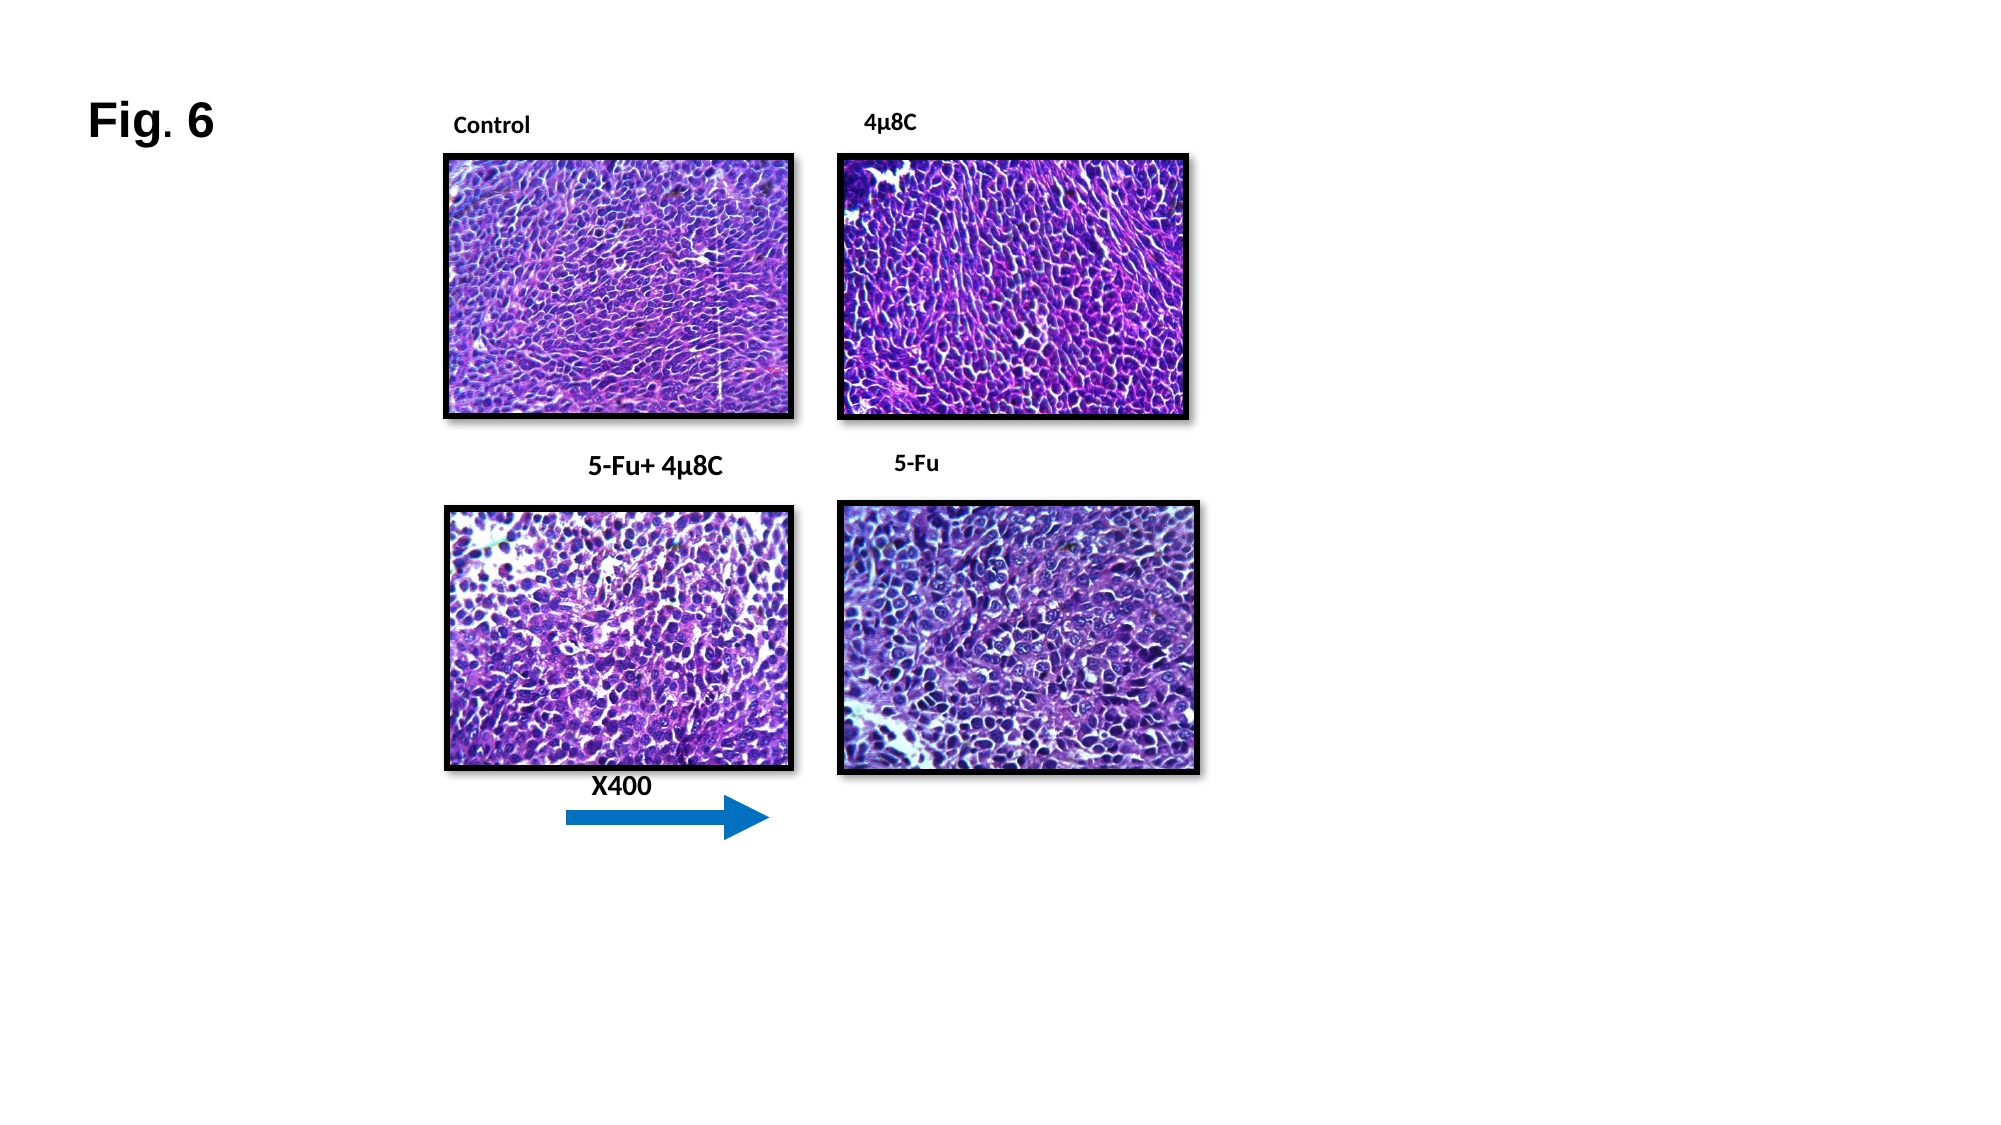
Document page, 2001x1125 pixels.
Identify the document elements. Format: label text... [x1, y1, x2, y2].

picture [843, 159, 1184, 415]
picture [449, 159, 788, 414]
picture [843, 506, 1194, 769]
text_box Fig. 6 [72, 80, 316, 155]
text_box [433, 98, 1049, 818]
picture [449, 511, 788, 765]
